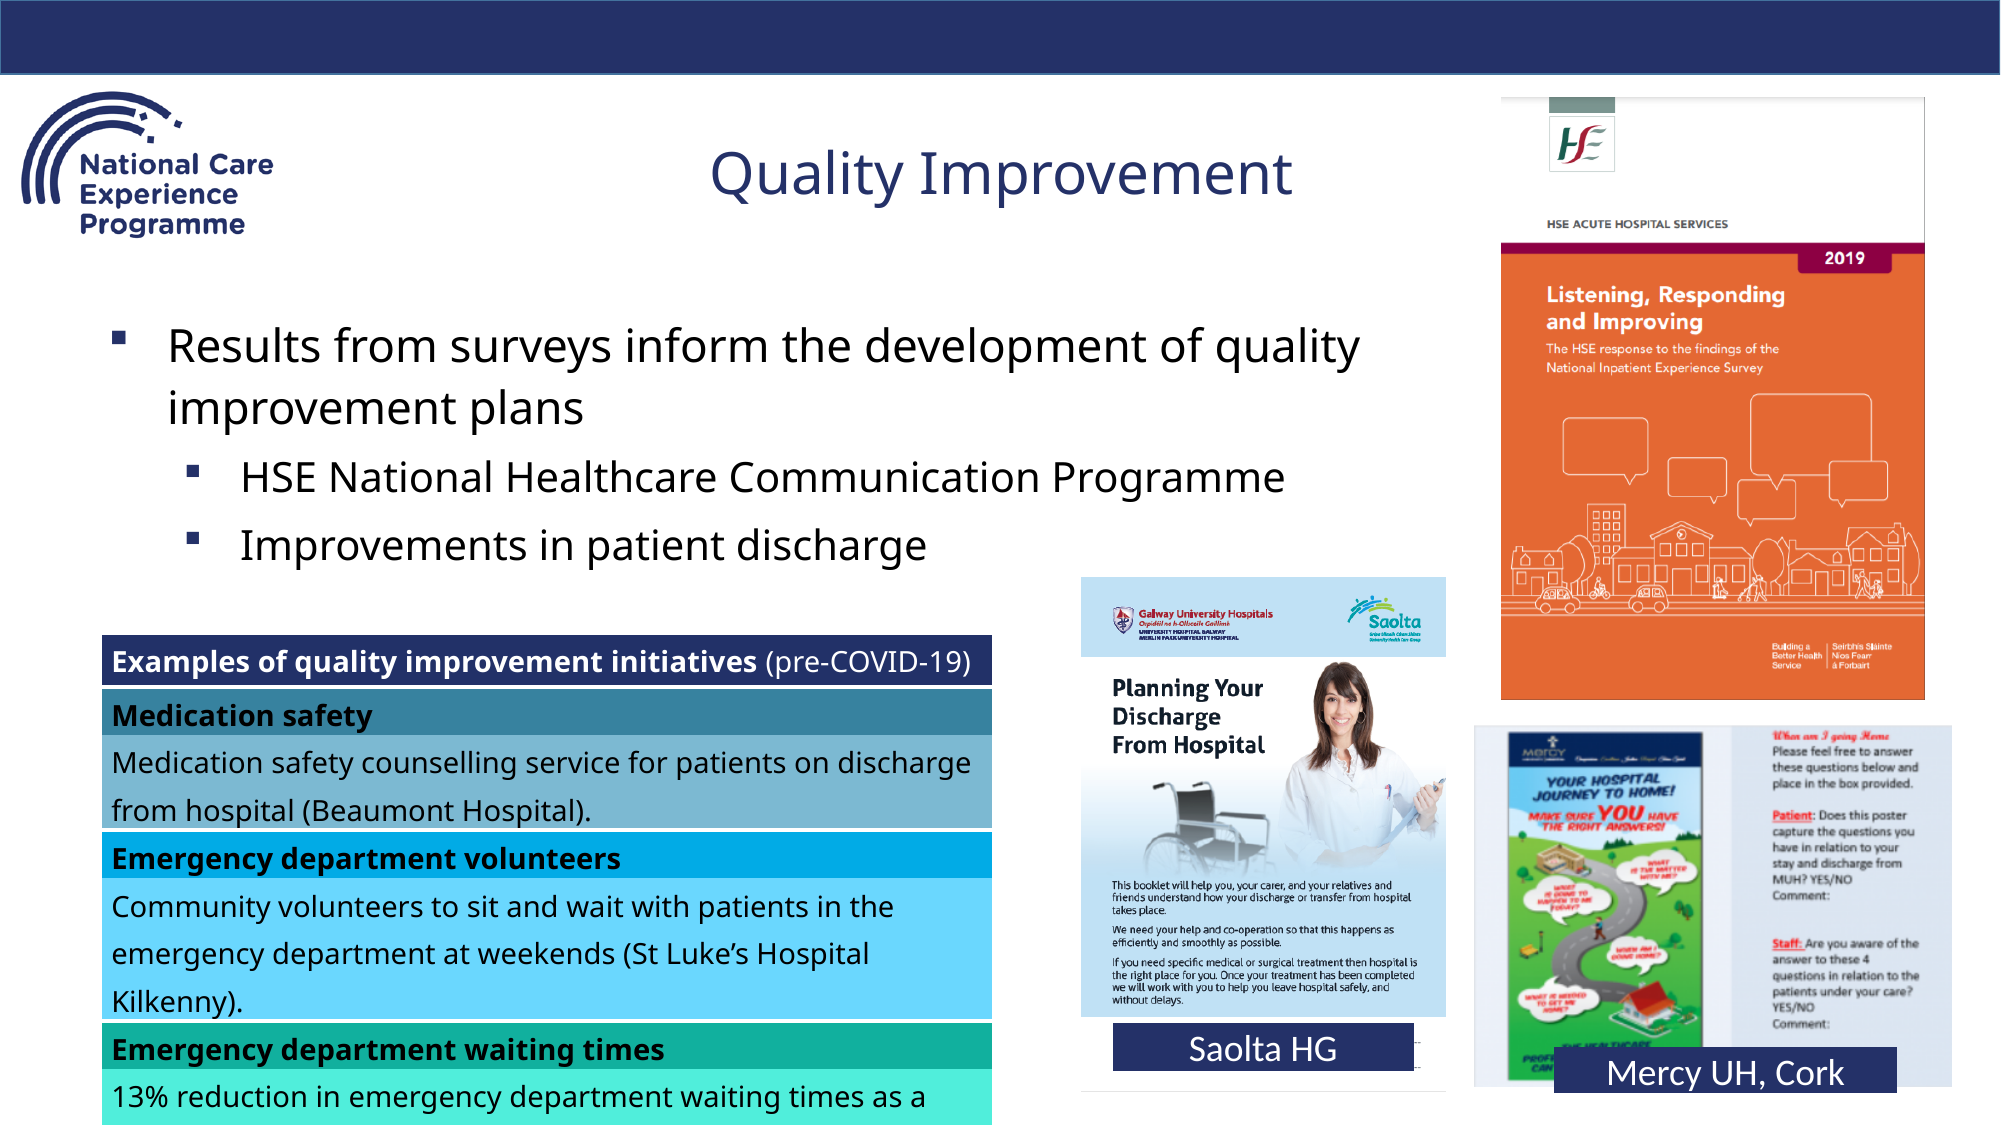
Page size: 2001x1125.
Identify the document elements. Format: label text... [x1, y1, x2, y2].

title Quality Improvement [93, 73, 1910, 278]
list Results from surveys inform the development of quality improvement plans HSE National Healthcare Communication Programme Improvements in patient discharge [93, 301, 1498, 1014]
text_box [1473, 723, 1952, 1092]
table_cell Community volunteers to sit and wait with patients in the emergency department at weekends (St Luke’s Hospital Kilkenny). [102, 878, 992, 1019]
table_cell Medication safety counselling service for patients on discharge from hospital (Beaumont Hospital). [102, 735, 992, 828]
picture [2, 77, 93, 260]
table_header Examples of quality improvement initiatives (pre-COVID-19) [102, 635, 992, 685]
table_cell Emergency department waiting times [102, 1023, 992, 1069]
table_cell Emergency department volunteers [102, 832, 992, 878]
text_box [1081, 577, 1446, 1092]
table_cell 13% reduction in emergency department waiting times as a result of the recruitment of two additional registrars in emergency medicine (St James’s Hospital). [102, 1069, 992, 1125]
table_cell Medication safety [102, 689, 992, 735]
picture [1501, 97, 1925, 700]
